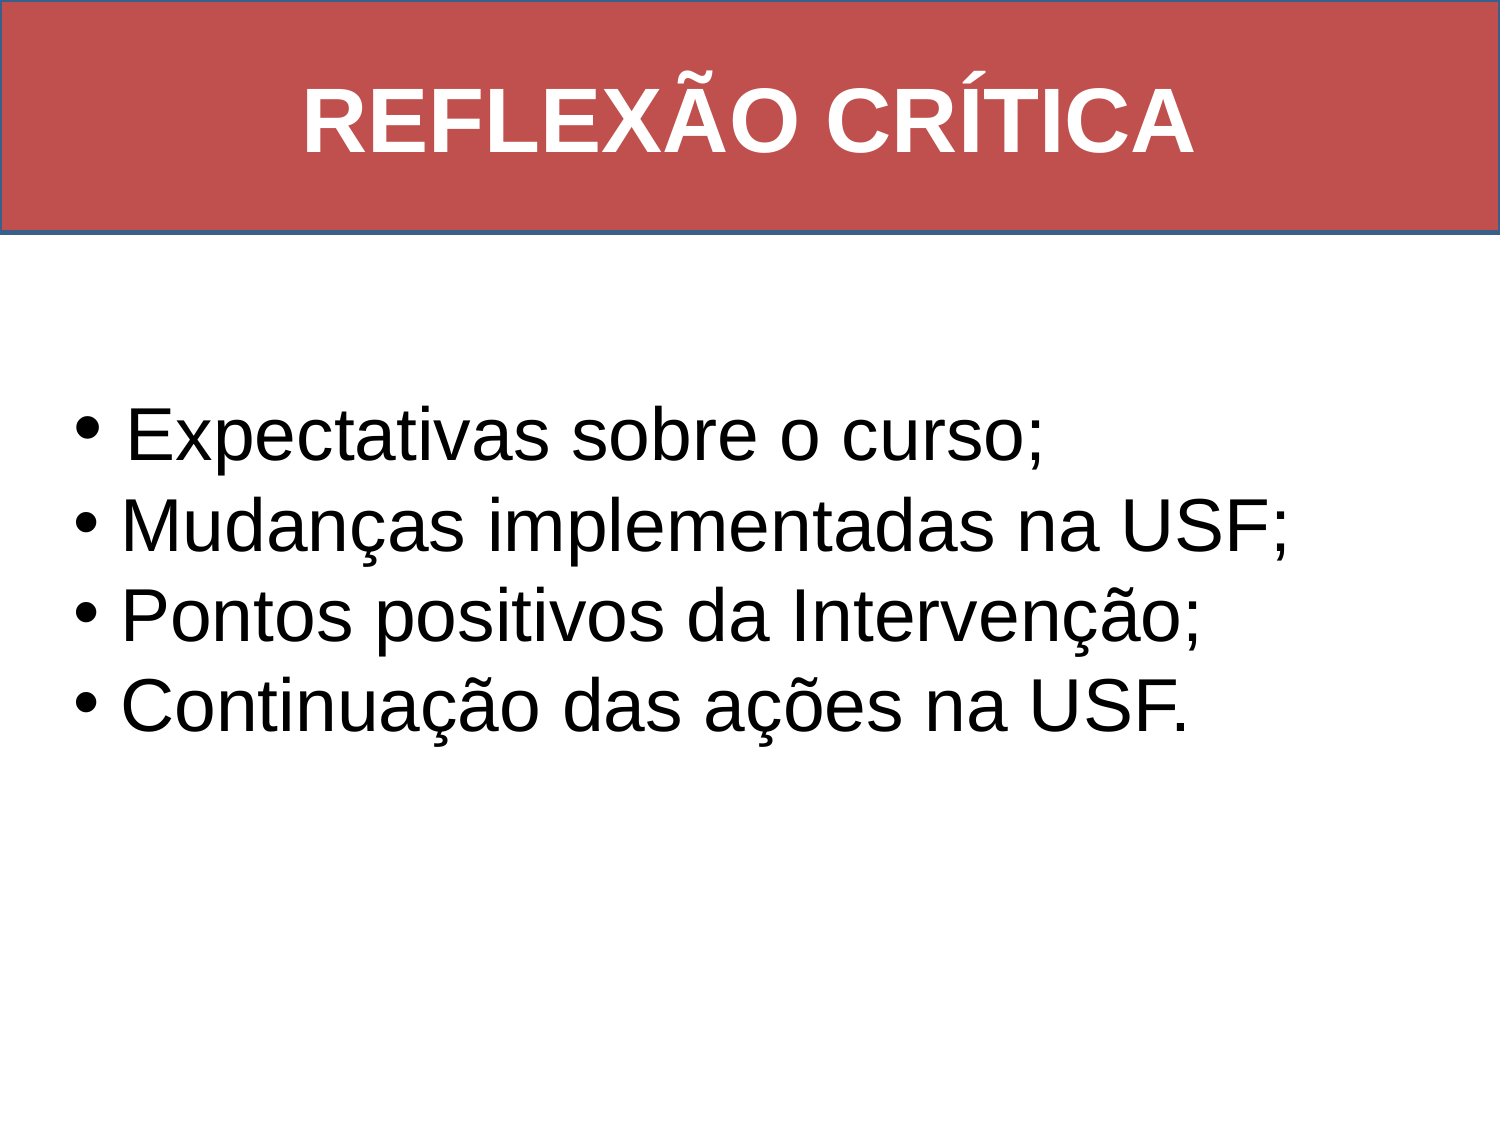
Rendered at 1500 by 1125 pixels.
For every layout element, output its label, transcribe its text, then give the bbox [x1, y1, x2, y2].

text_box REFLEXÃO CRÍTICA [0, 0, 1500, 235]
text_box Expectativas sobre o curso; Mudanças implementadas na USF; Pontos positivos da Intervenção; Continuação das ações na USF. [58, 269, 1442, 1065]
